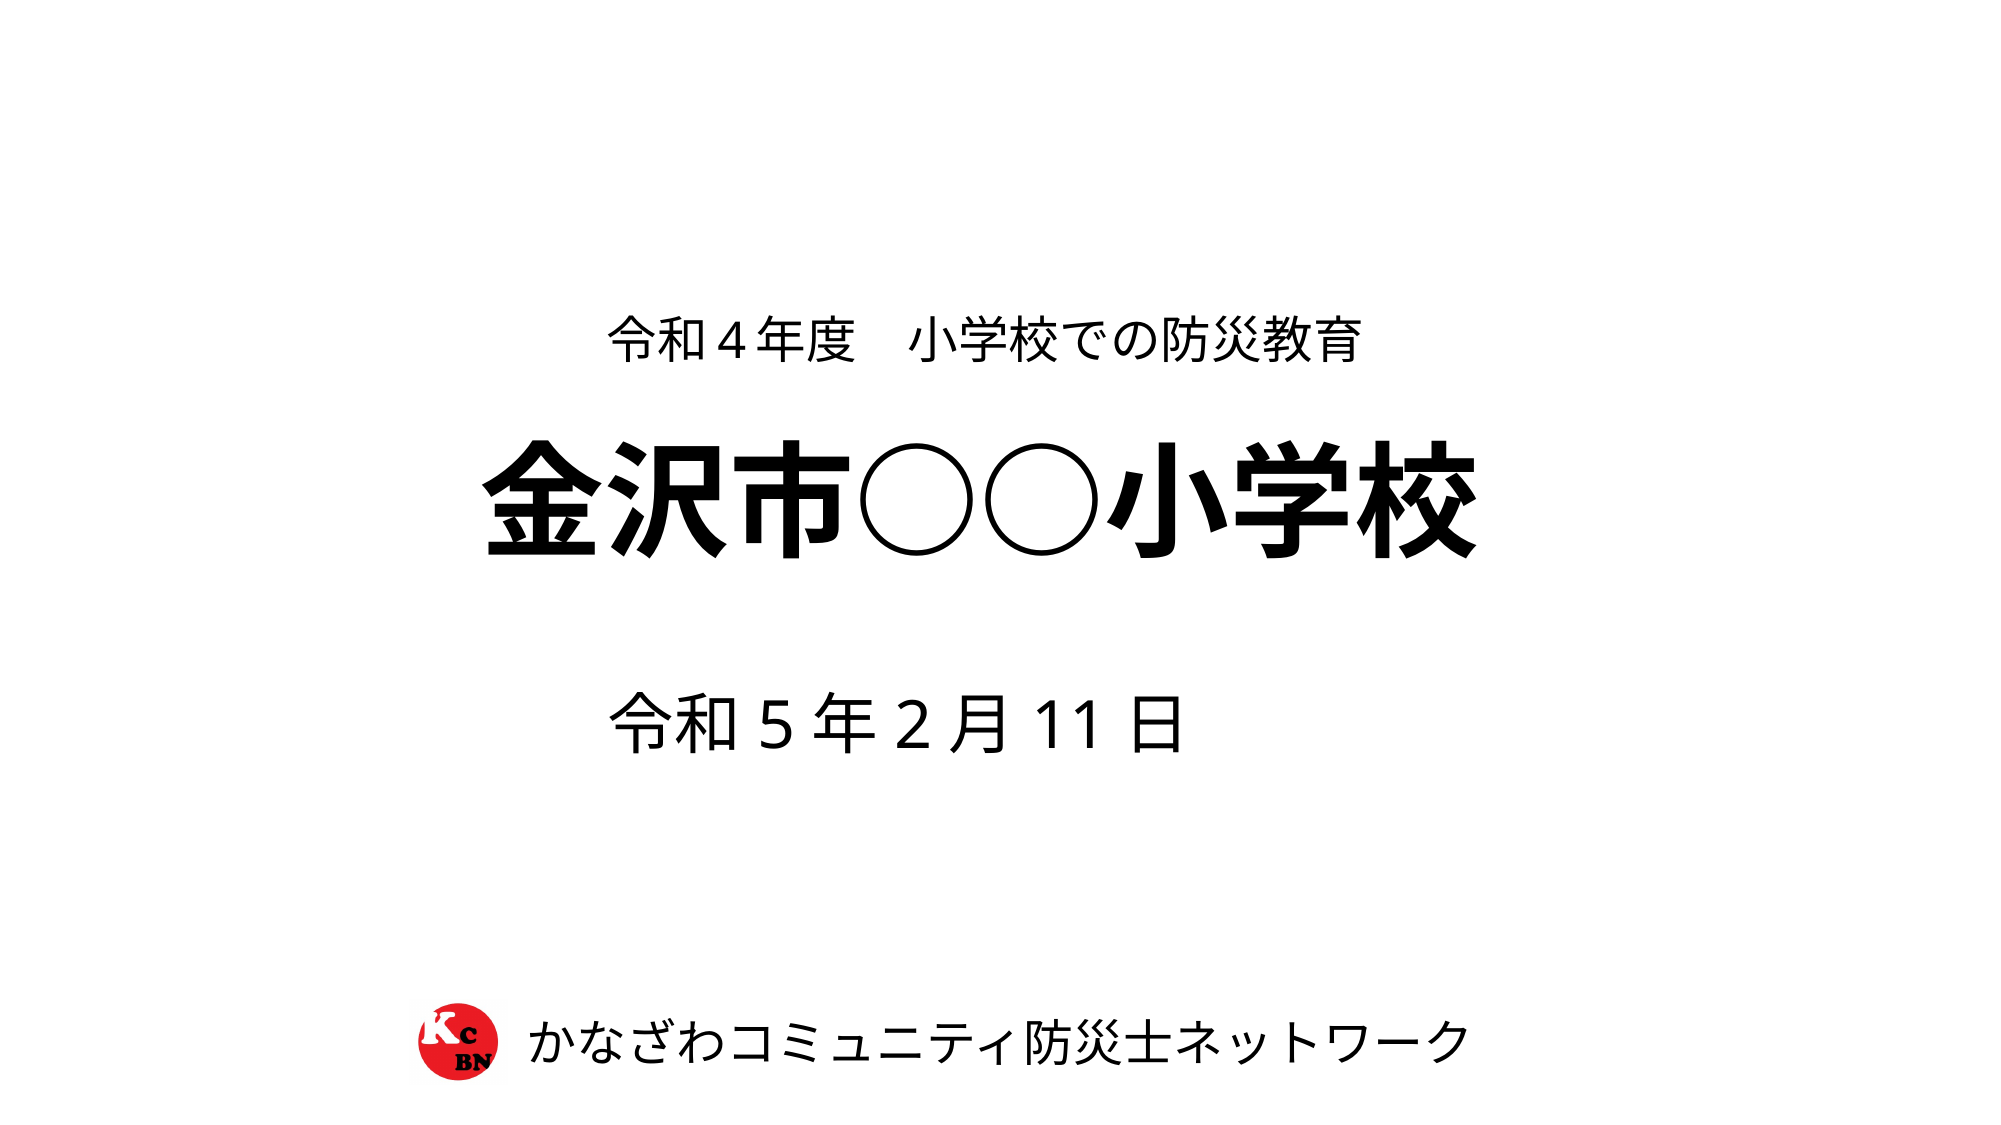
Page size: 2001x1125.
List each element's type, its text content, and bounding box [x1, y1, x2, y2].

picture [409, 999, 508, 1085]
title 令和4年度 小学校での防災教育 [507, 277, 1464, 378]
subtitle 金沢市○○小学校 [308, 432, 1650, 637]
text_box かなざわコミュニティ防災士ネットワーク [409, 980, 1591, 1081]
text_box 令和5年2月11日 [308, 670, 1490, 771]
